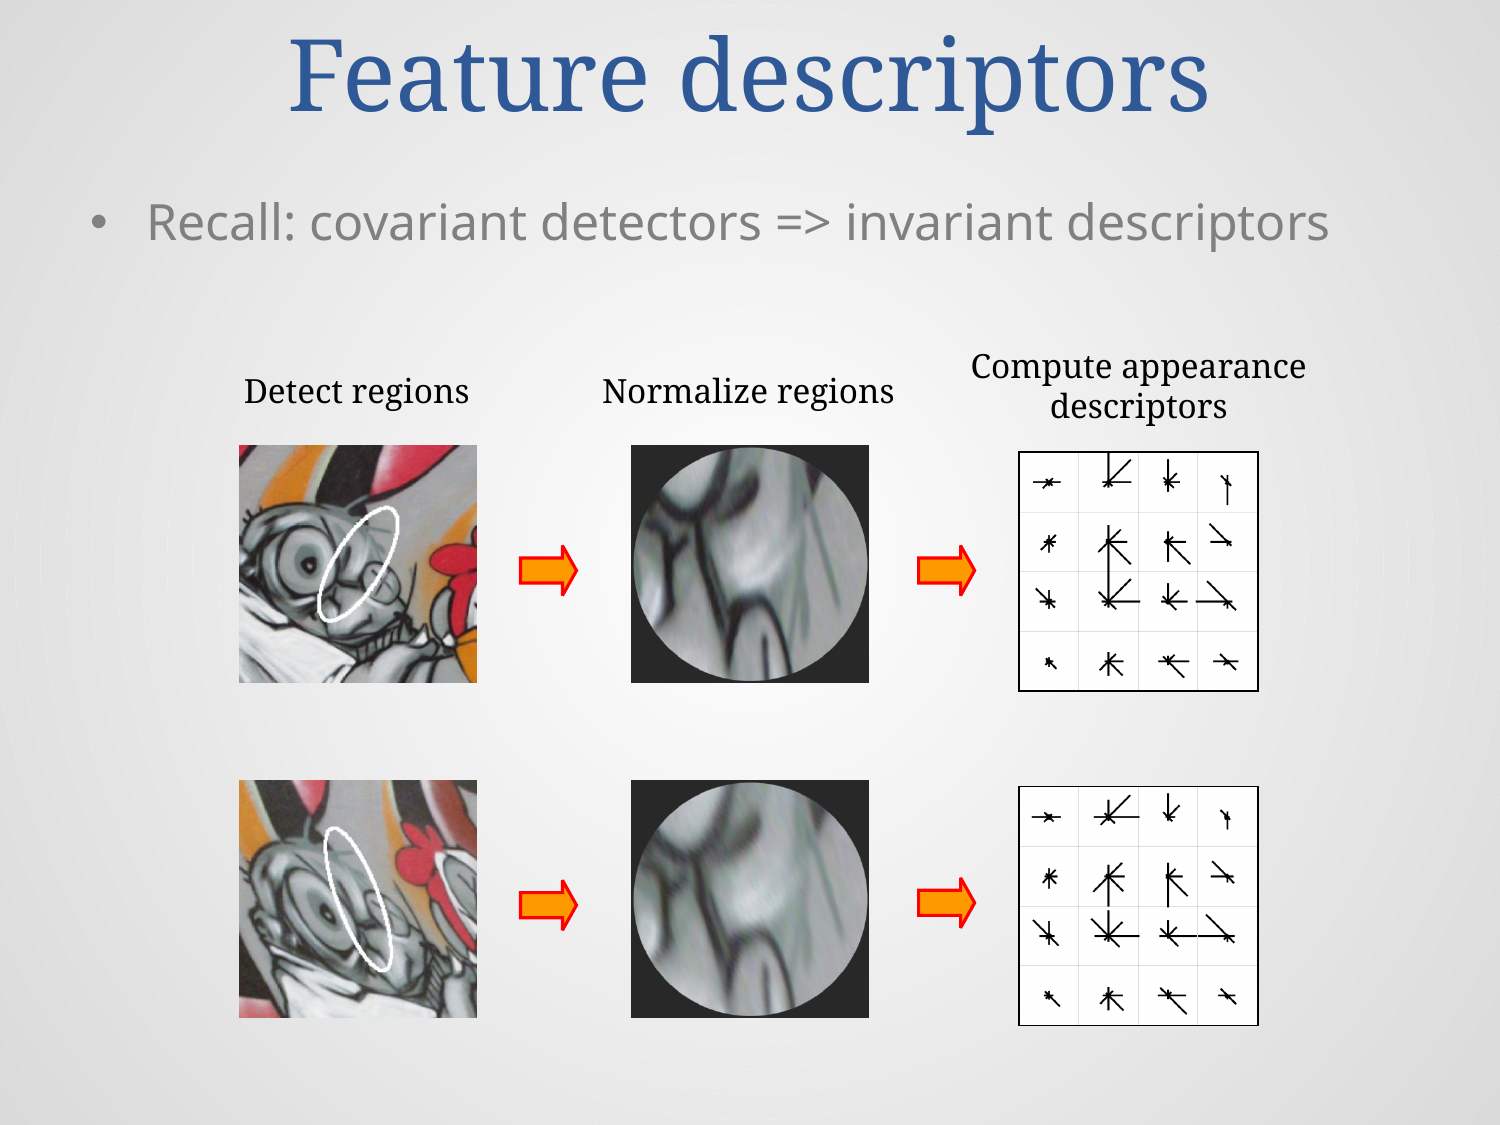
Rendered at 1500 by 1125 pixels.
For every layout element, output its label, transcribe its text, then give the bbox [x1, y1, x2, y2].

text_box Normalize regions [587, 362, 910, 418]
text_box [520, 880, 577, 931]
text_box [918, 545, 975, 596]
picture [630, 445, 869, 684]
title Feature descriptors [0, 0, 1500, 139]
picture [238, 779, 477, 1018]
picture [1019, 452, 1258, 691]
text_box Detect regions [229, 362, 485, 418]
picture [630, 779, 869, 1018]
text_box [520, 545, 577, 596]
text_box [918, 877, 975, 928]
list Recall: covariant detectors => invariant descriptors [75, 183, 1425, 1005]
text_box Compute appearance descriptors [955, 337, 1322, 432]
picture [238, 445, 477, 684]
picture [1019, 787, 1258, 1026]
